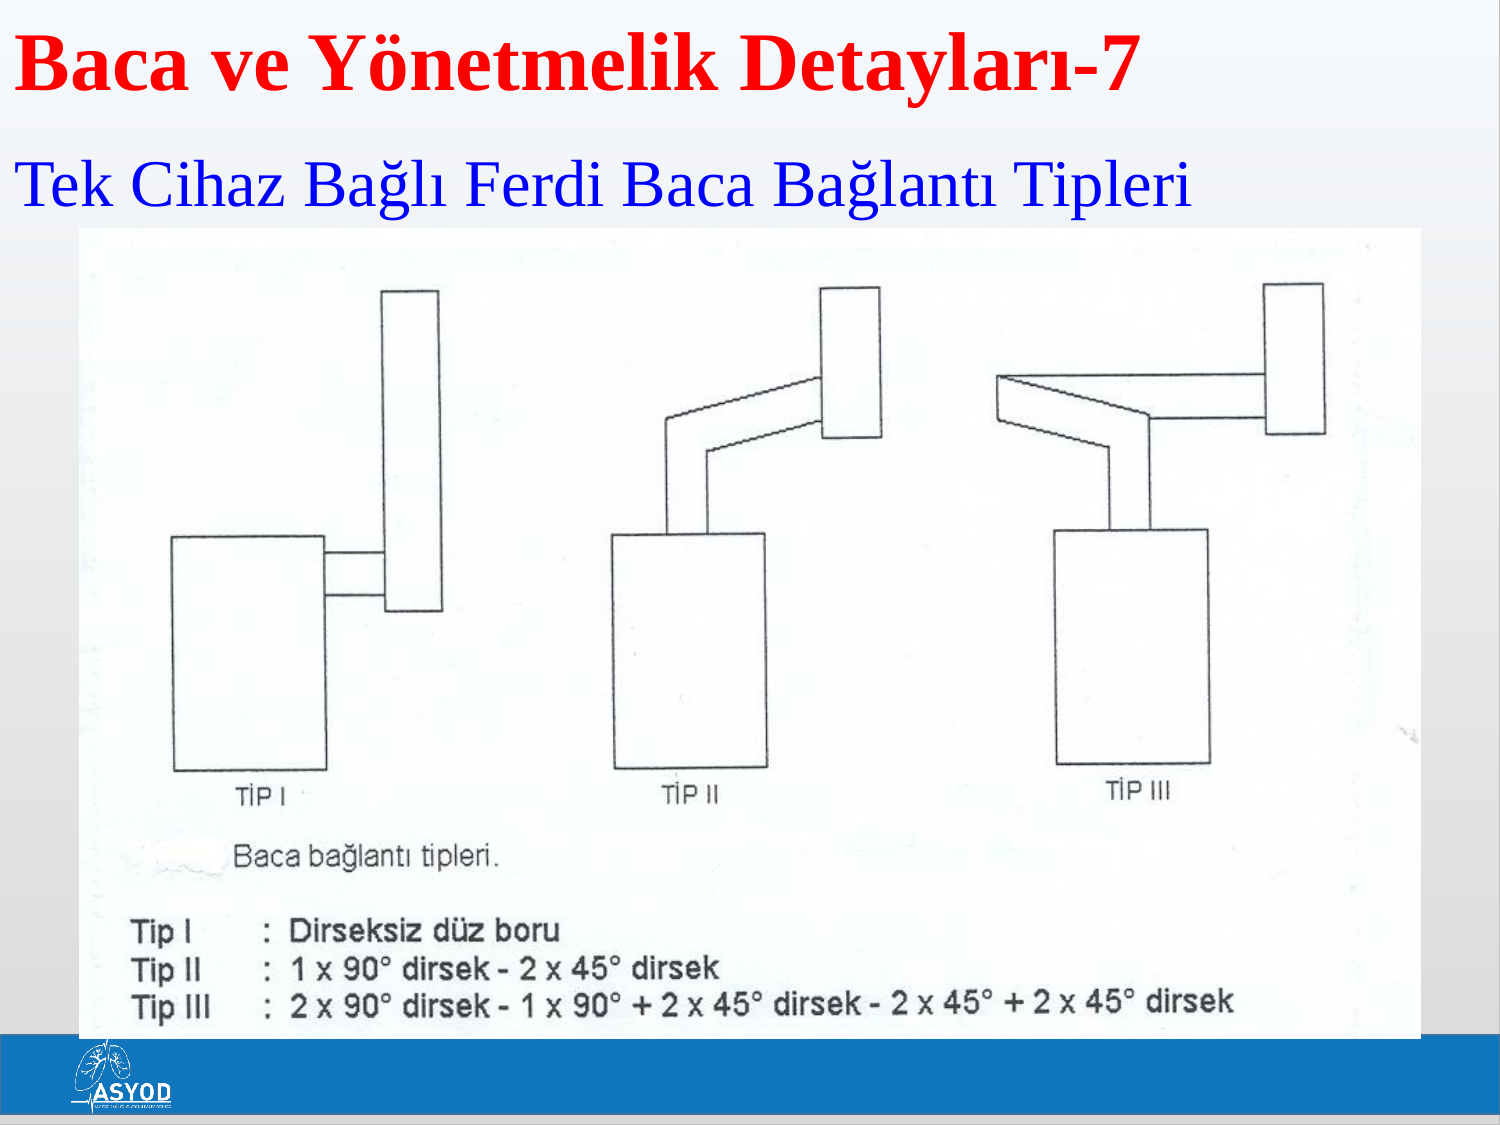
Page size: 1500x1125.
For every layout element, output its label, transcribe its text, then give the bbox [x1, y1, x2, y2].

text_box Baca ve Yönetmelik Detayları-7 [0, 0, 1500, 115]
text_box Tek Cihaz Bağlı Ferdi Baca Bağlantı Tipleri [0, 132, 1500, 228]
picture [71, 228, 1421, 1116]
